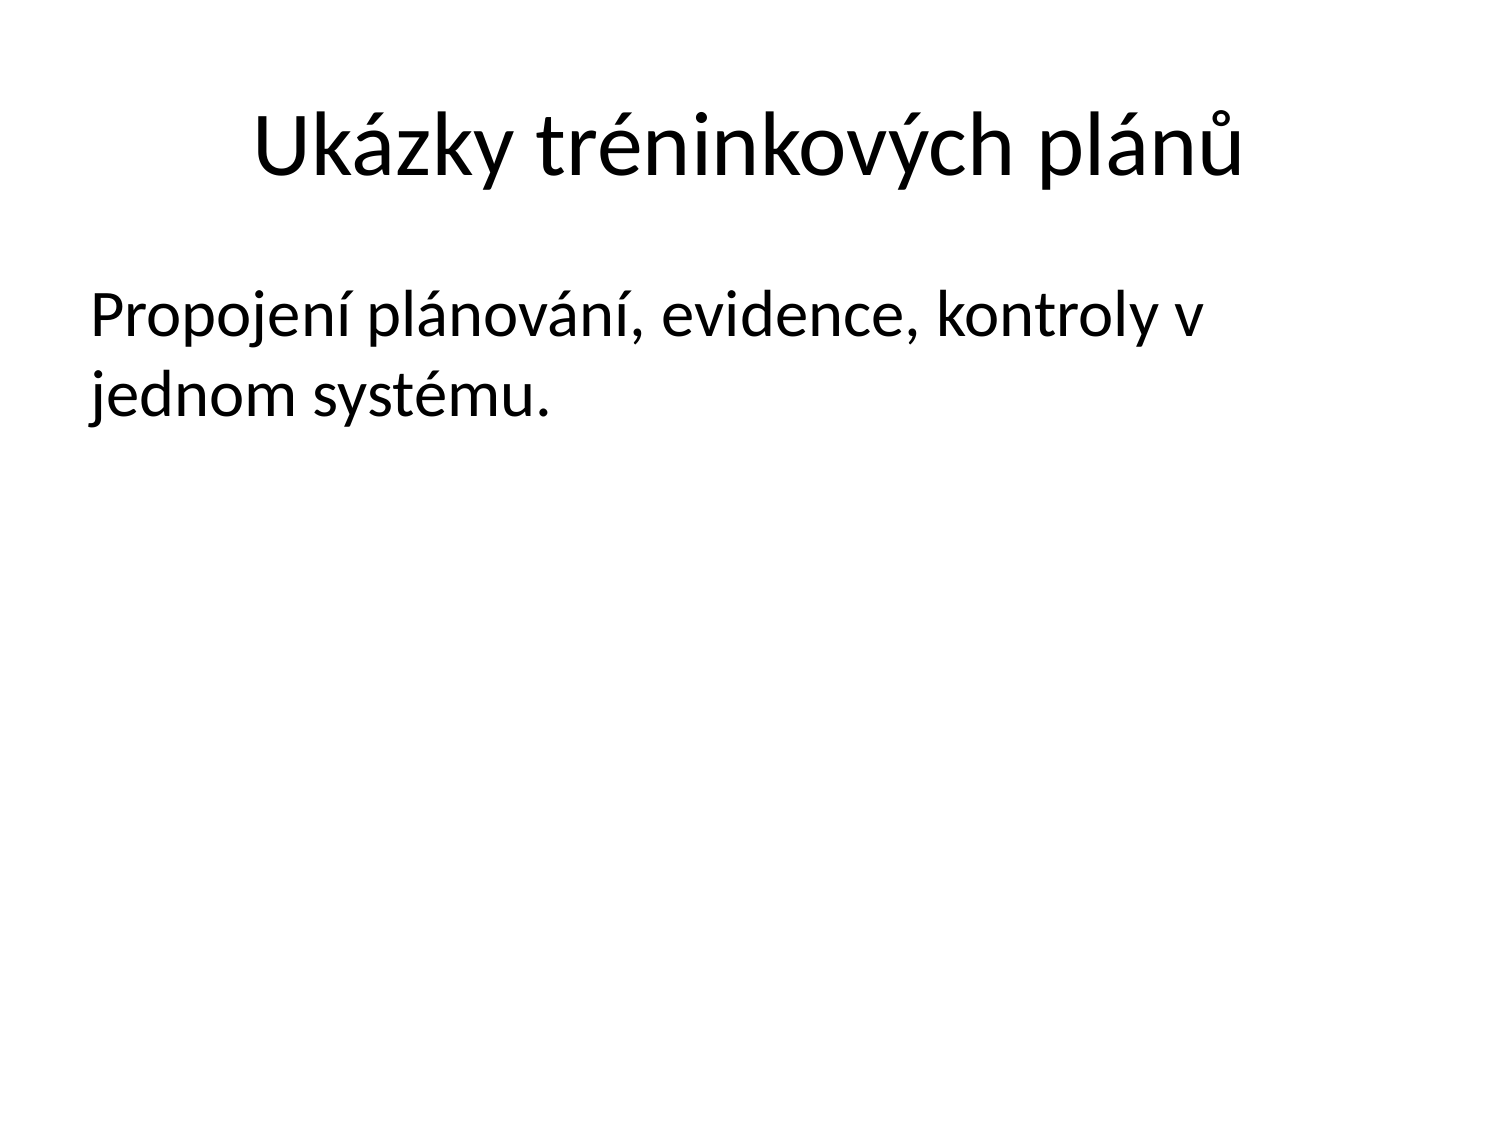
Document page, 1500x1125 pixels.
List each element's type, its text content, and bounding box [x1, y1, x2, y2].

list Propojení plánování, evidence, kontroly v jednom systému. [75, 262, 1425, 1005]
title Ukázky tréninkových plánů [75, 45, 1425, 233]
